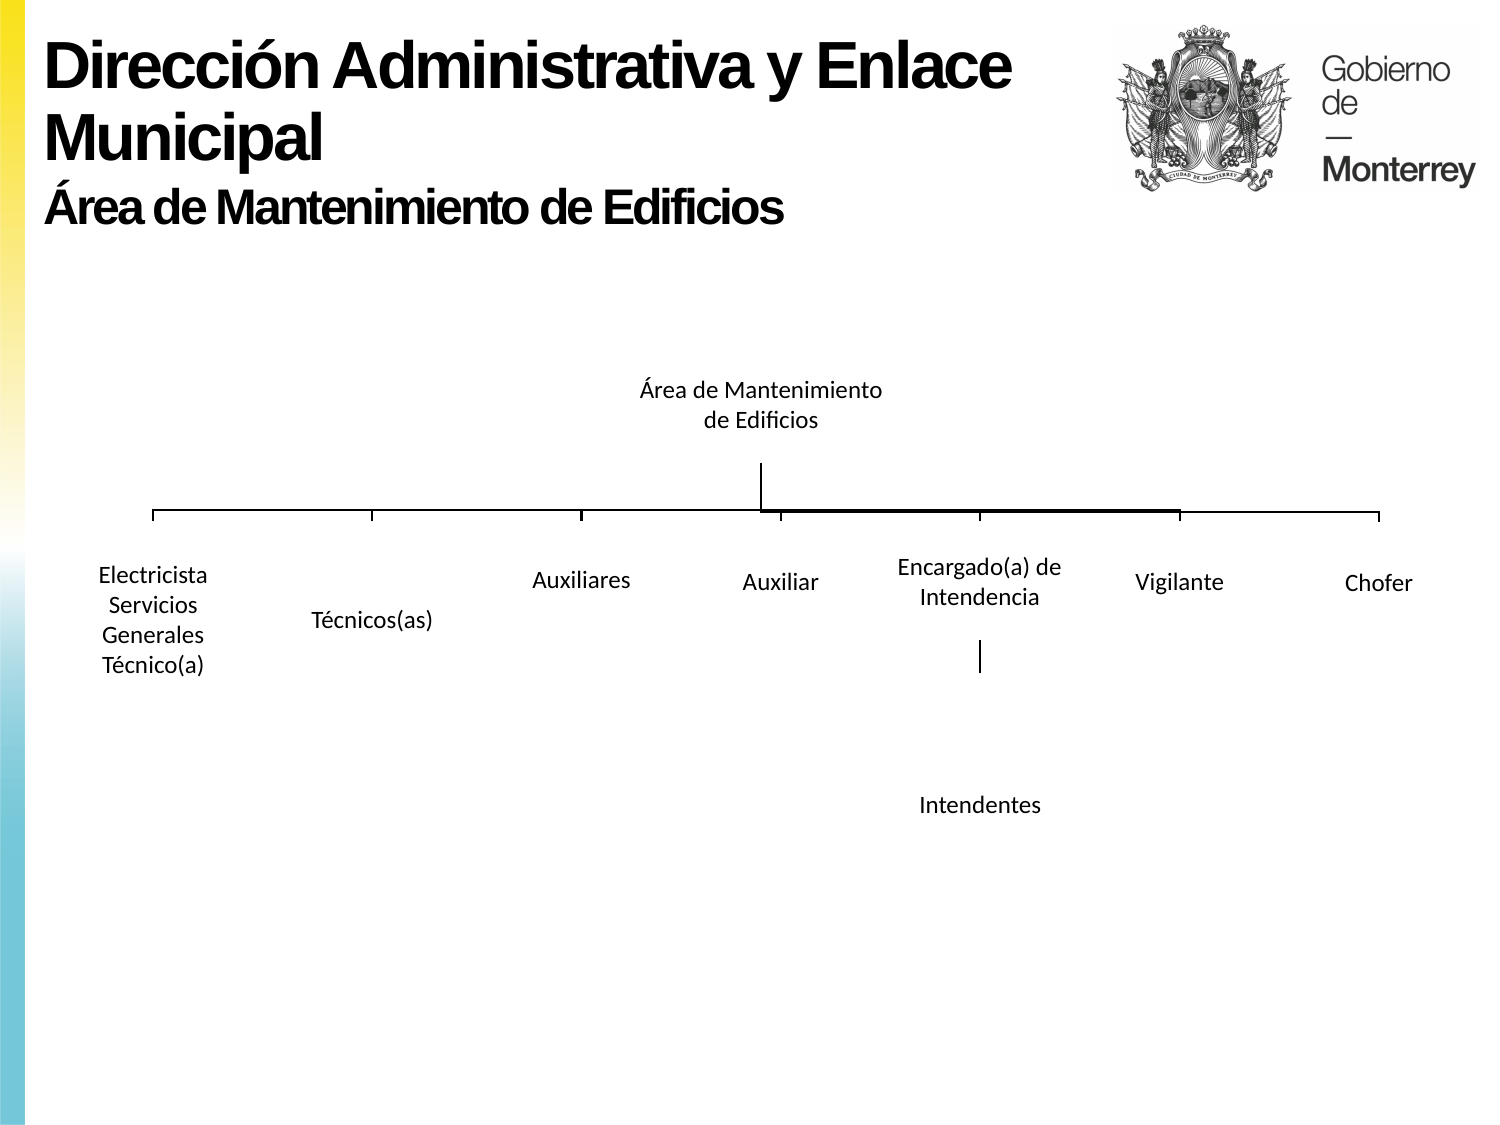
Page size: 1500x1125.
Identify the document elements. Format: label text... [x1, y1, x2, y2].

picture [0, 0, 25, 1125]
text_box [54, 264, 1469, 1062]
text_box Dirección Administrativa y Enlace Municipal Área de Mantenimiento de Edificios [28, 23, 1149, 243]
picture [1149, 23, 1480, 194]
